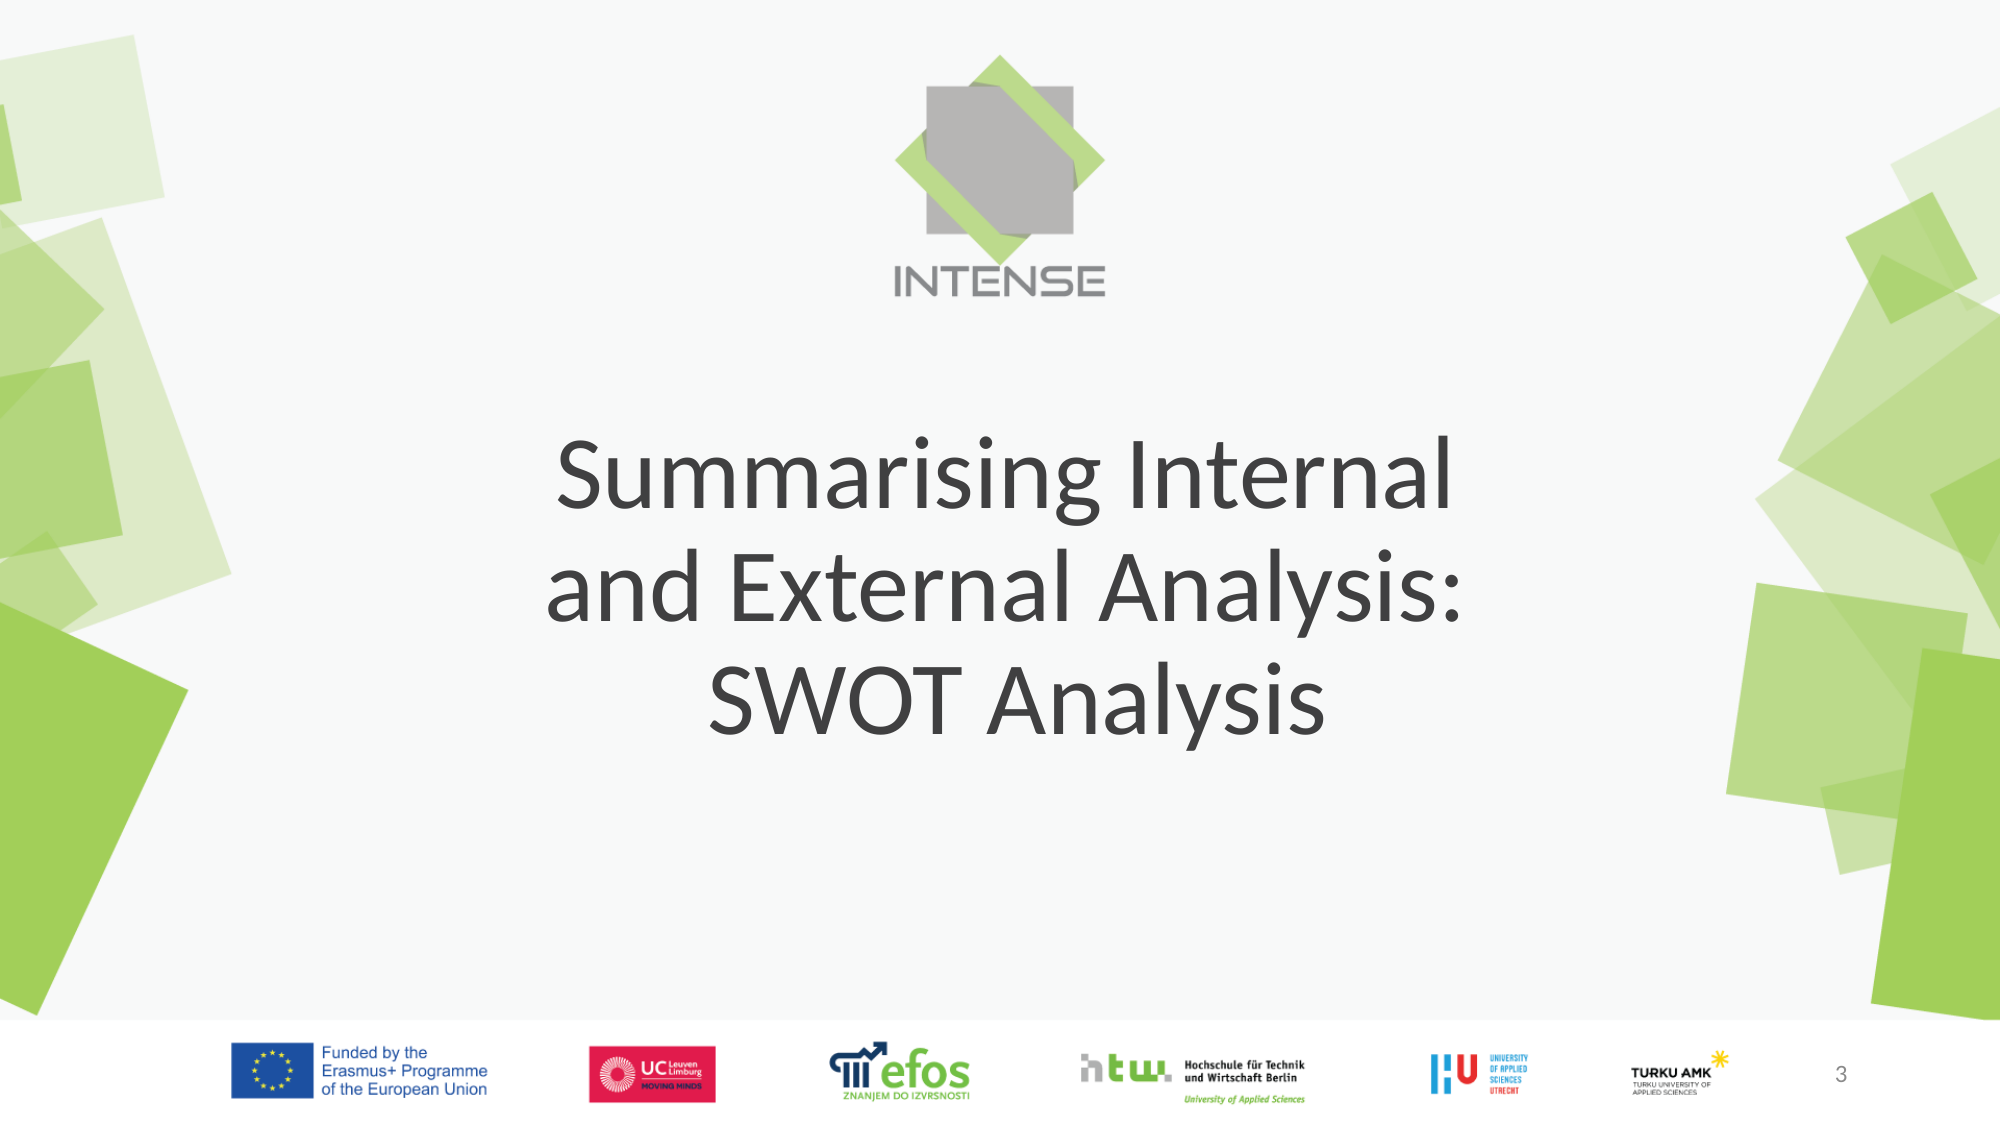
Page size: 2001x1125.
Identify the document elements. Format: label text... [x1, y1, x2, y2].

title Summarising Internal and External Analysis: SWOT Analysis [256, 372, 1756, 765]
picture [0, 0, 2000, 1125]
slide_number 3 [1412, 1042, 1863, 1103]
